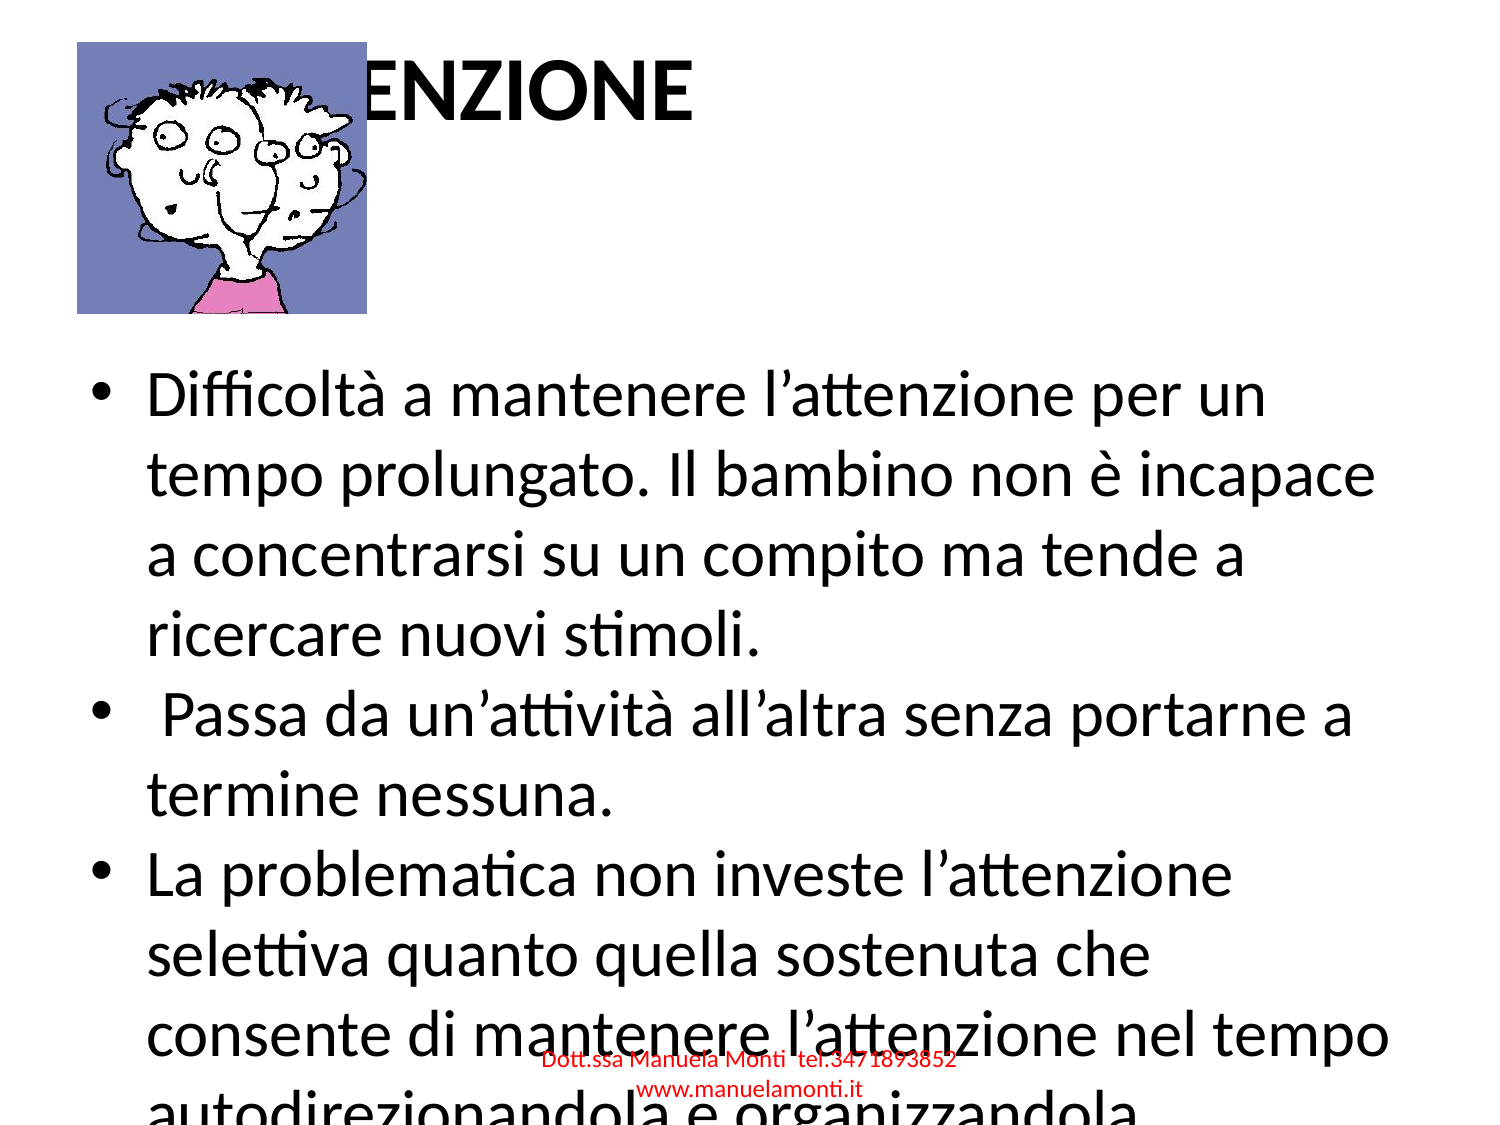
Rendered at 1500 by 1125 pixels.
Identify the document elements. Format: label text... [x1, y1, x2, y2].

text_box Dott.ssa Manuela Monti tel.3471893852 www.manuelamonti.it [512, 1042, 988, 1103]
picture [77, 42, 368, 315]
text_box Difficoltà a mantenere l’attenzione per un tempo prolungato. Il bambino non è incapace a concentrarsi su un compito ma tende a ricercare nuovi stimoli. Passa da un’attività all’altra senza portarne a termine nessuna. La problematica non investe l’attenzione selettiva quanto quella sostenuta che consente di mantenere l’attenzione nel tempo autodirezionandola e organizzandola. (metacognizione) 2 Il bambino fallisce nei processi inibitori degli stimoli interferenti mancando nel sostenere il processo attentivo nel senso di autodirigerlo Il bambino riesce a mantenere l’attenzione per compiti motivanti che sono spesso quelli che richiedono meno impegno cognitivo e strategico [75, 262, 1425, 1005]
text_box DISATTENZIONE [371, 45, 1425, 233]
